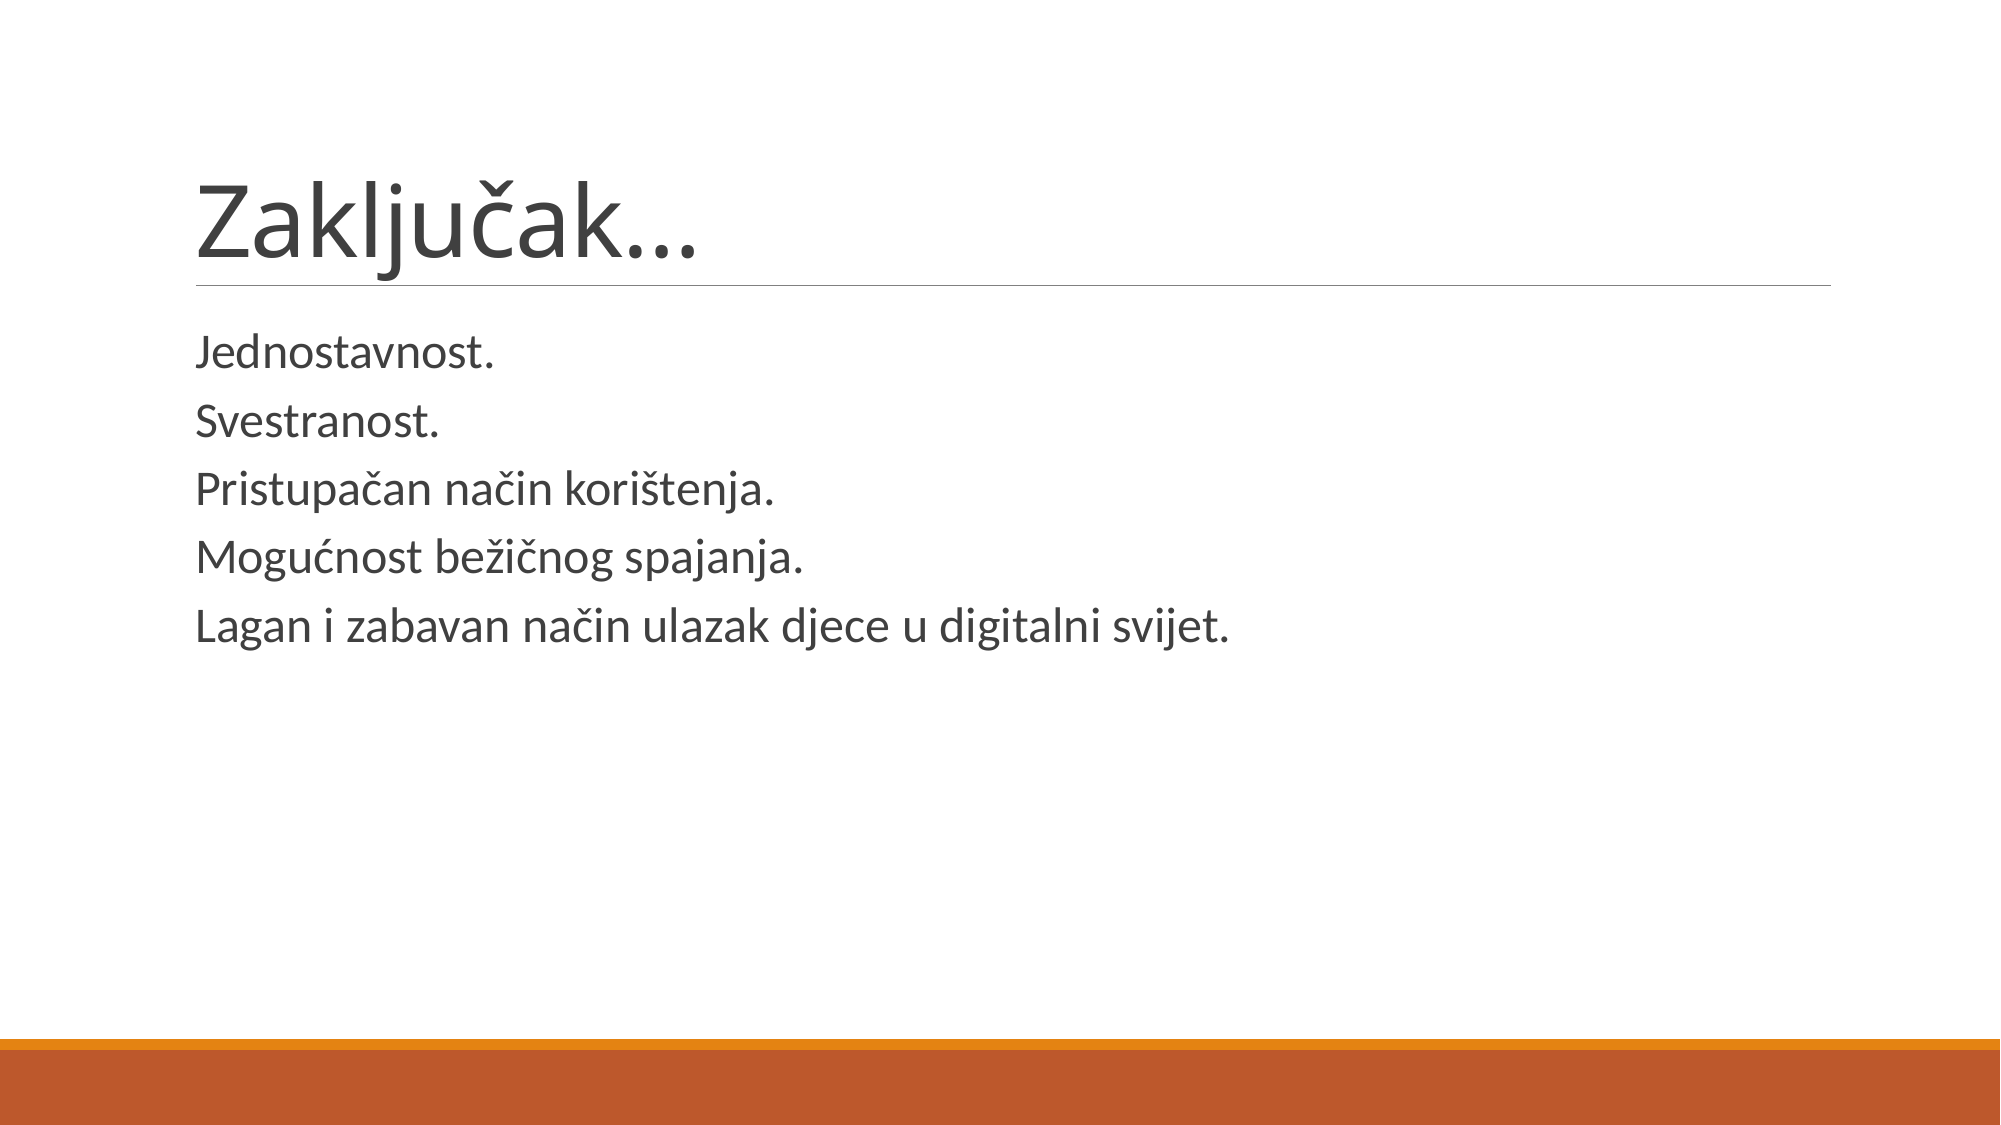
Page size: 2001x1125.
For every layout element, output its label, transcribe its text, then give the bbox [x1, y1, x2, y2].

title Zaključak… [180, 47, 1830, 285]
list Jednostavnost. Svestranost. Pristupačan način korištenja. Mogućnost bežičnog spajanja. Lagan i zabavan način ulazak djece u digitalni svijet. [180, 302, 1830, 963]
